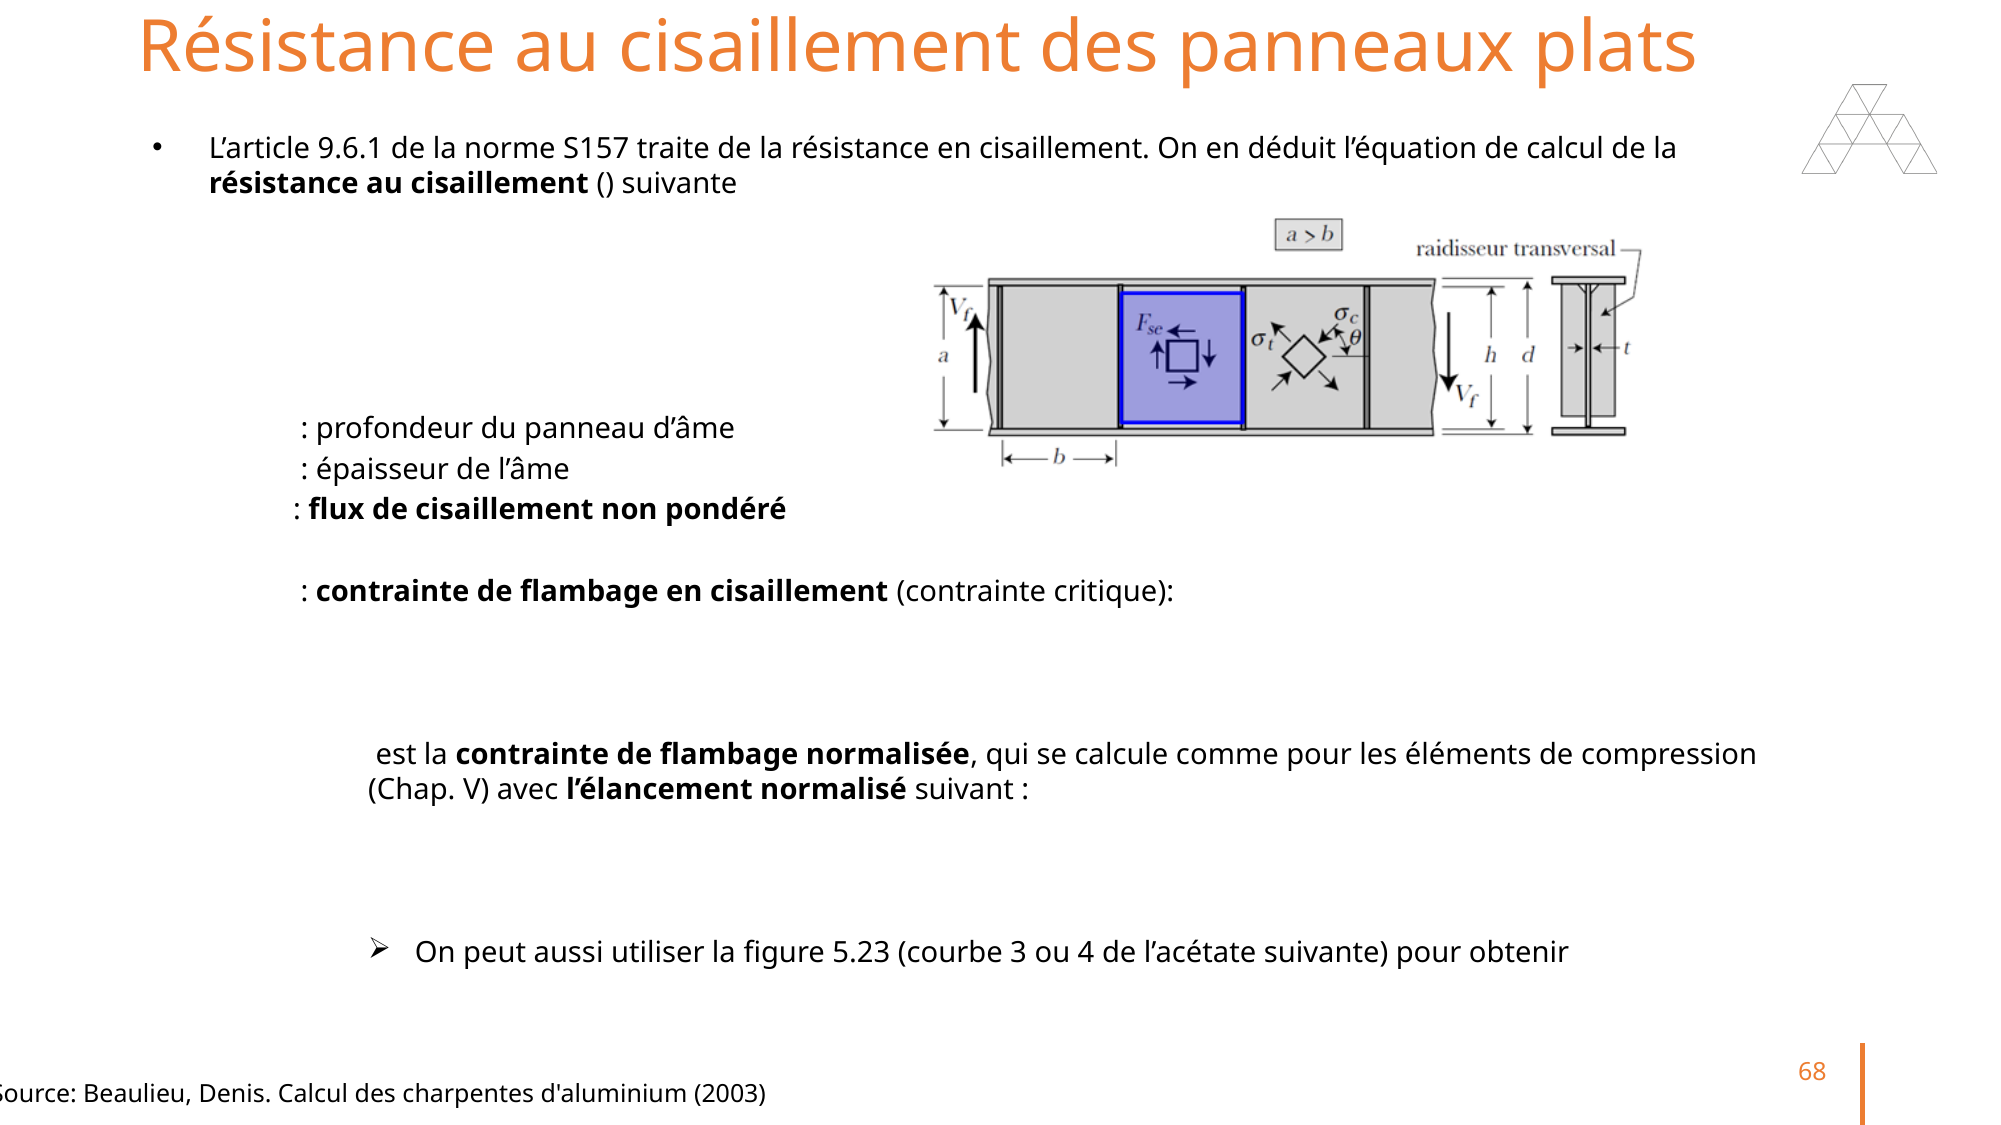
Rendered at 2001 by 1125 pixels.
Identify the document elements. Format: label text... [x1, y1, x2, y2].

slide_number 68 [1643, 1042, 1842, 1103]
picture [933, 212, 1644, 472]
title Résistance au cisaillement des panneaux plats [137, 9, 1749, 162]
text_box Source: Beaulieu, Denis. Calcul des charpentes d'aluminium (2003) [0, 1070, 783, 1115]
